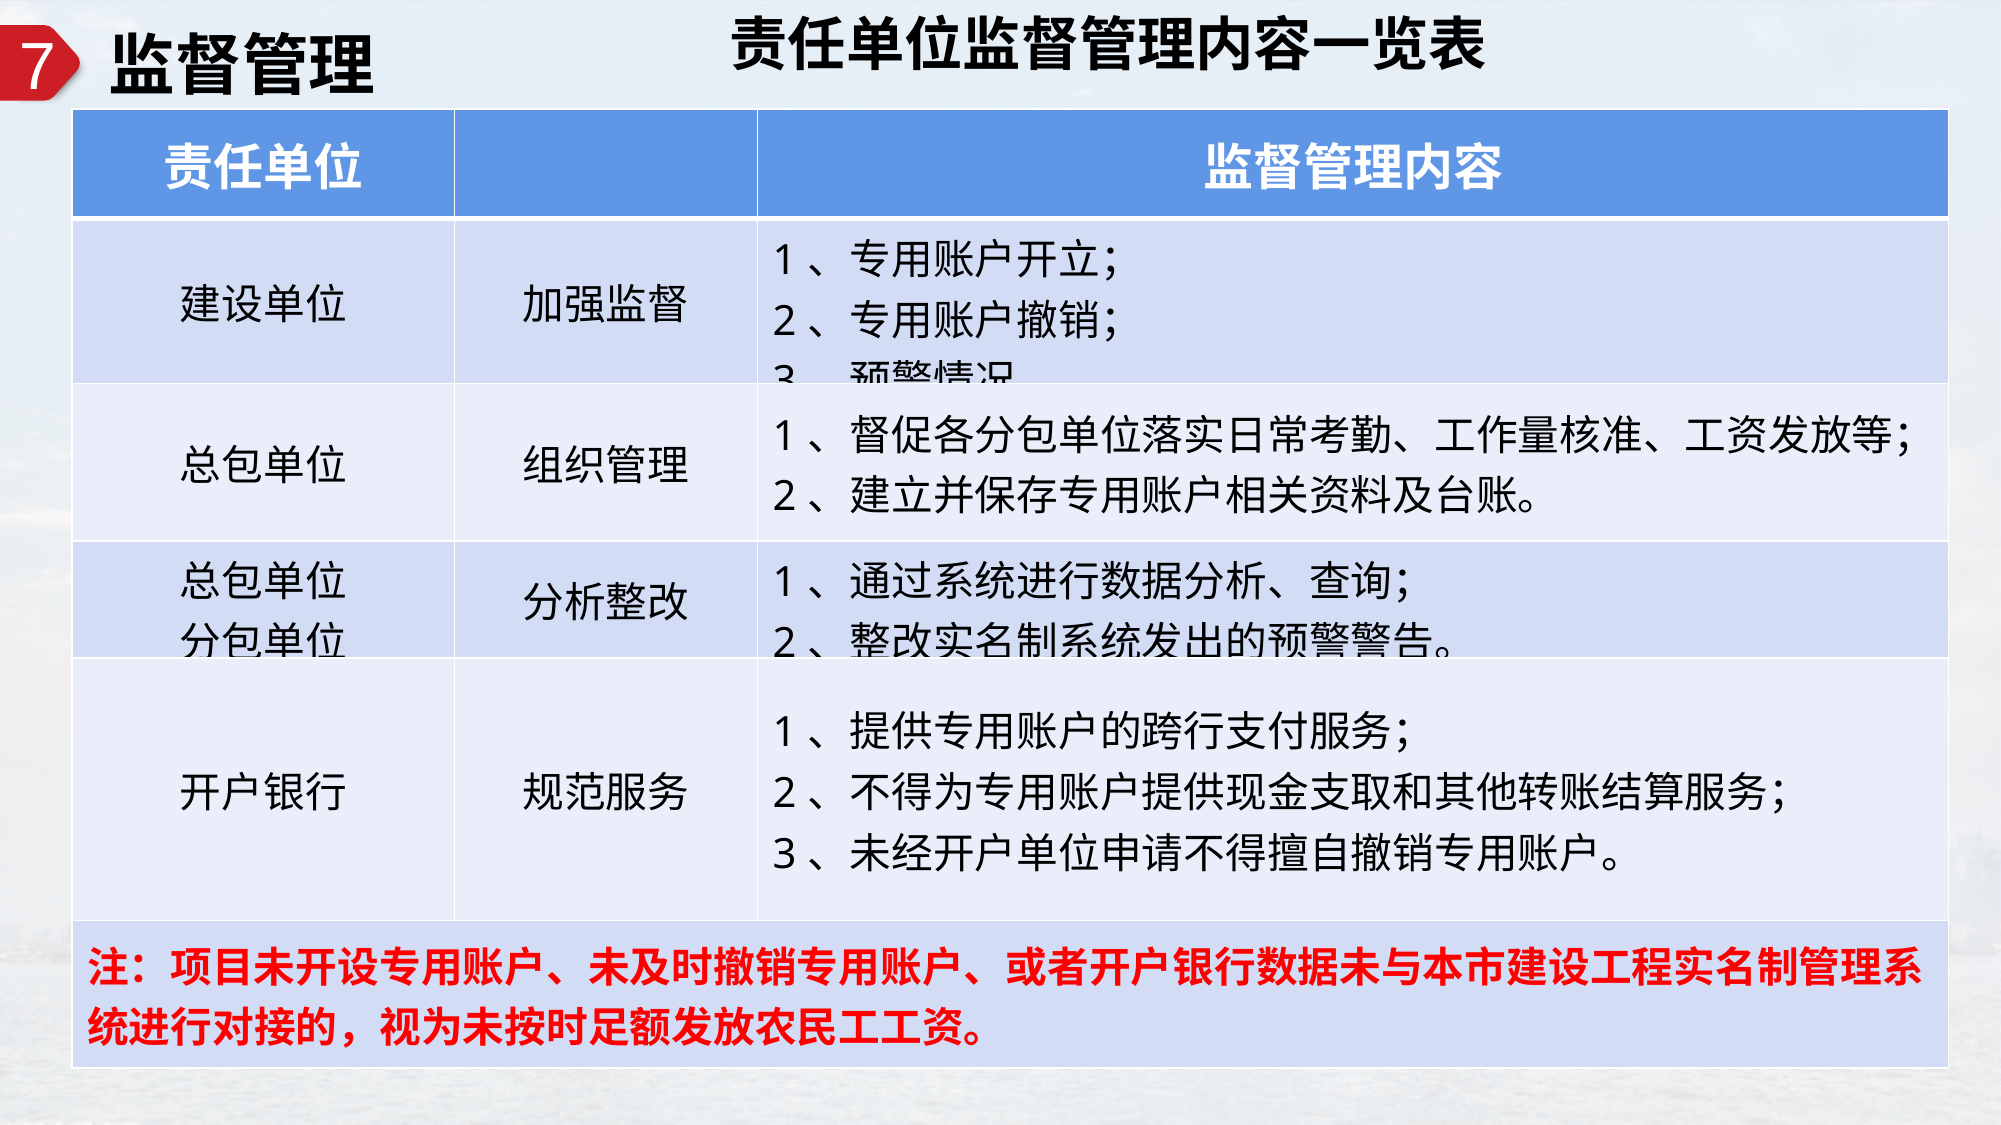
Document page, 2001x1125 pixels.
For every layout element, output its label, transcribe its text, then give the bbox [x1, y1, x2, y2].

table_cell 分析整改 [455, 542, 757, 657]
table_cell 建设单位 [73, 221, 454, 383]
table_cell 总包单位 分包单位 [73, 542, 454, 657]
text_box 责任单位监督管理内容一览表 [715, 0, 1503, 85]
table_cell 1、提供专用账户的跨行支付服务； 2、不得为专用账户提供现金支取和其他转账结算服务； 3、未经开户单位申请不得擅自撤销专用账户。 [758, 659, 1948, 920]
table_cell 加强监督 [455, 221, 757, 383]
table_cell 1、督促各分包单位落实日常考勤、工作量核准、工资发放等； 2、建立并保存专用账户相关资料及台账。 [758, 384, 1948, 540]
table_cell 注：项目未开设专用账户、未及时撤销专用账户、或者开户银行数据未与本市建设工程实名制管理系统进行对接的，视为未按时足额发放农民工工资。 [73, 921, 1948, 1067]
table_header 监督管理内容 [758, 110, 1948, 216]
table_cell 1、通过系统进行数据分析、查询； 2、整改实名制系统发出的预警警告。 [758, 542, 1948, 657]
table_header [455, 110, 757, 216]
table_cell 组织管理 [455, 384, 757, 540]
table_header 责任单位 [73, 110, 454, 216]
table_cell 1、专用账户开立； 2、专用账户撤销； 3、预警情况。 [758, 221, 1948, 383]
text_box [0, 0, 2000, 1125]
table_cell 总包单位 [73, 384, 454, 540]
text_box 监督管理 [94, 15, 1028, 108]
text_box 7 [0, 24, 81, 102]
table_cell 开户银行 [73, 659, 454, 920]
table_cell 规范服务 [455, 659, 757, 920]
